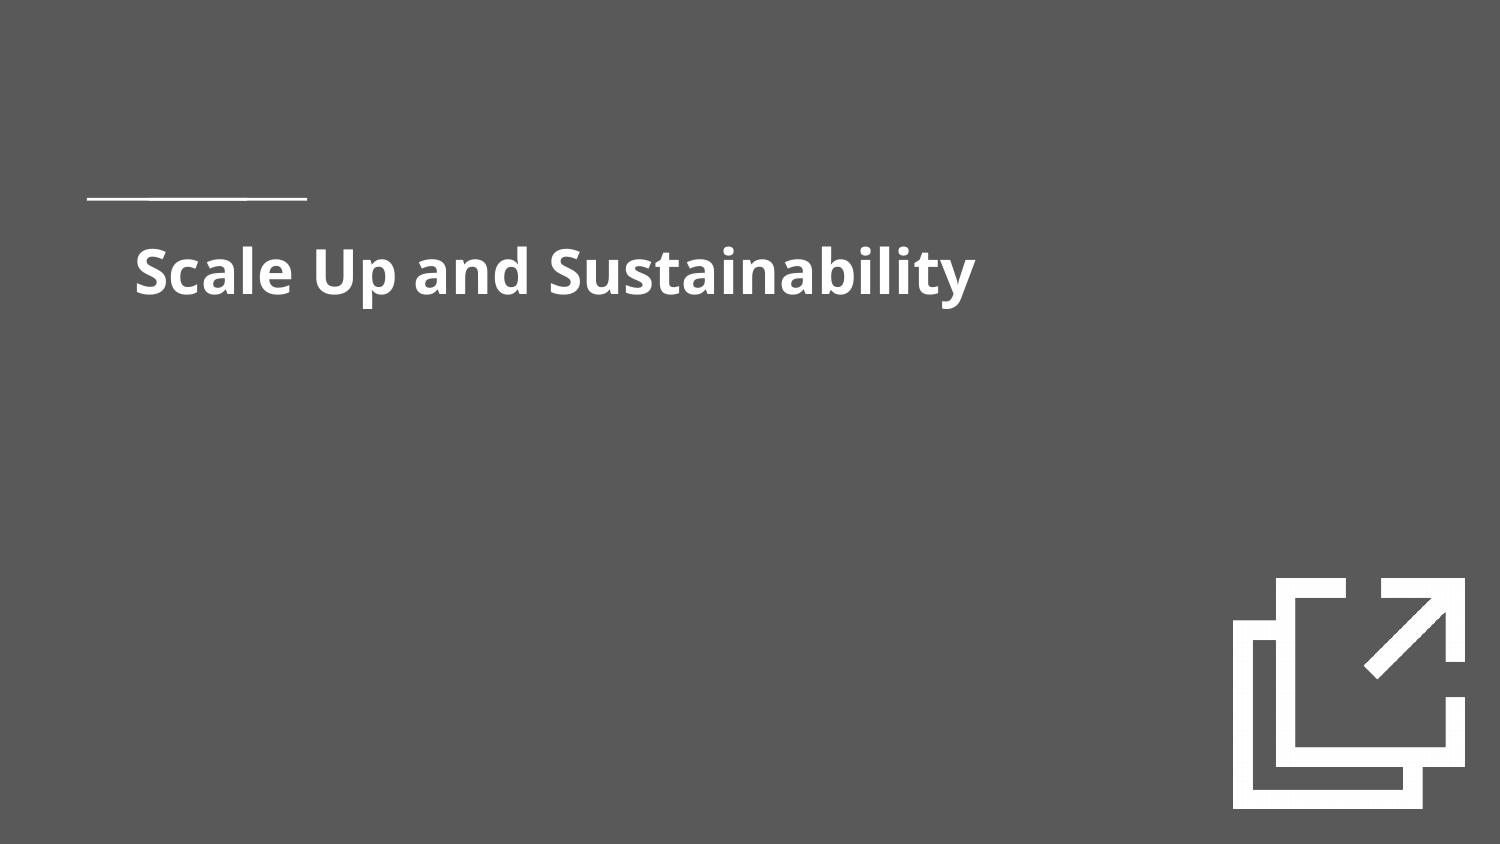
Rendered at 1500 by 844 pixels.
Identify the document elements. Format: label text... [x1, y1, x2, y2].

picture [1233, 578, 1465, 810]
title Scale Up and Sustainability [119, 216, 1381, 466]
